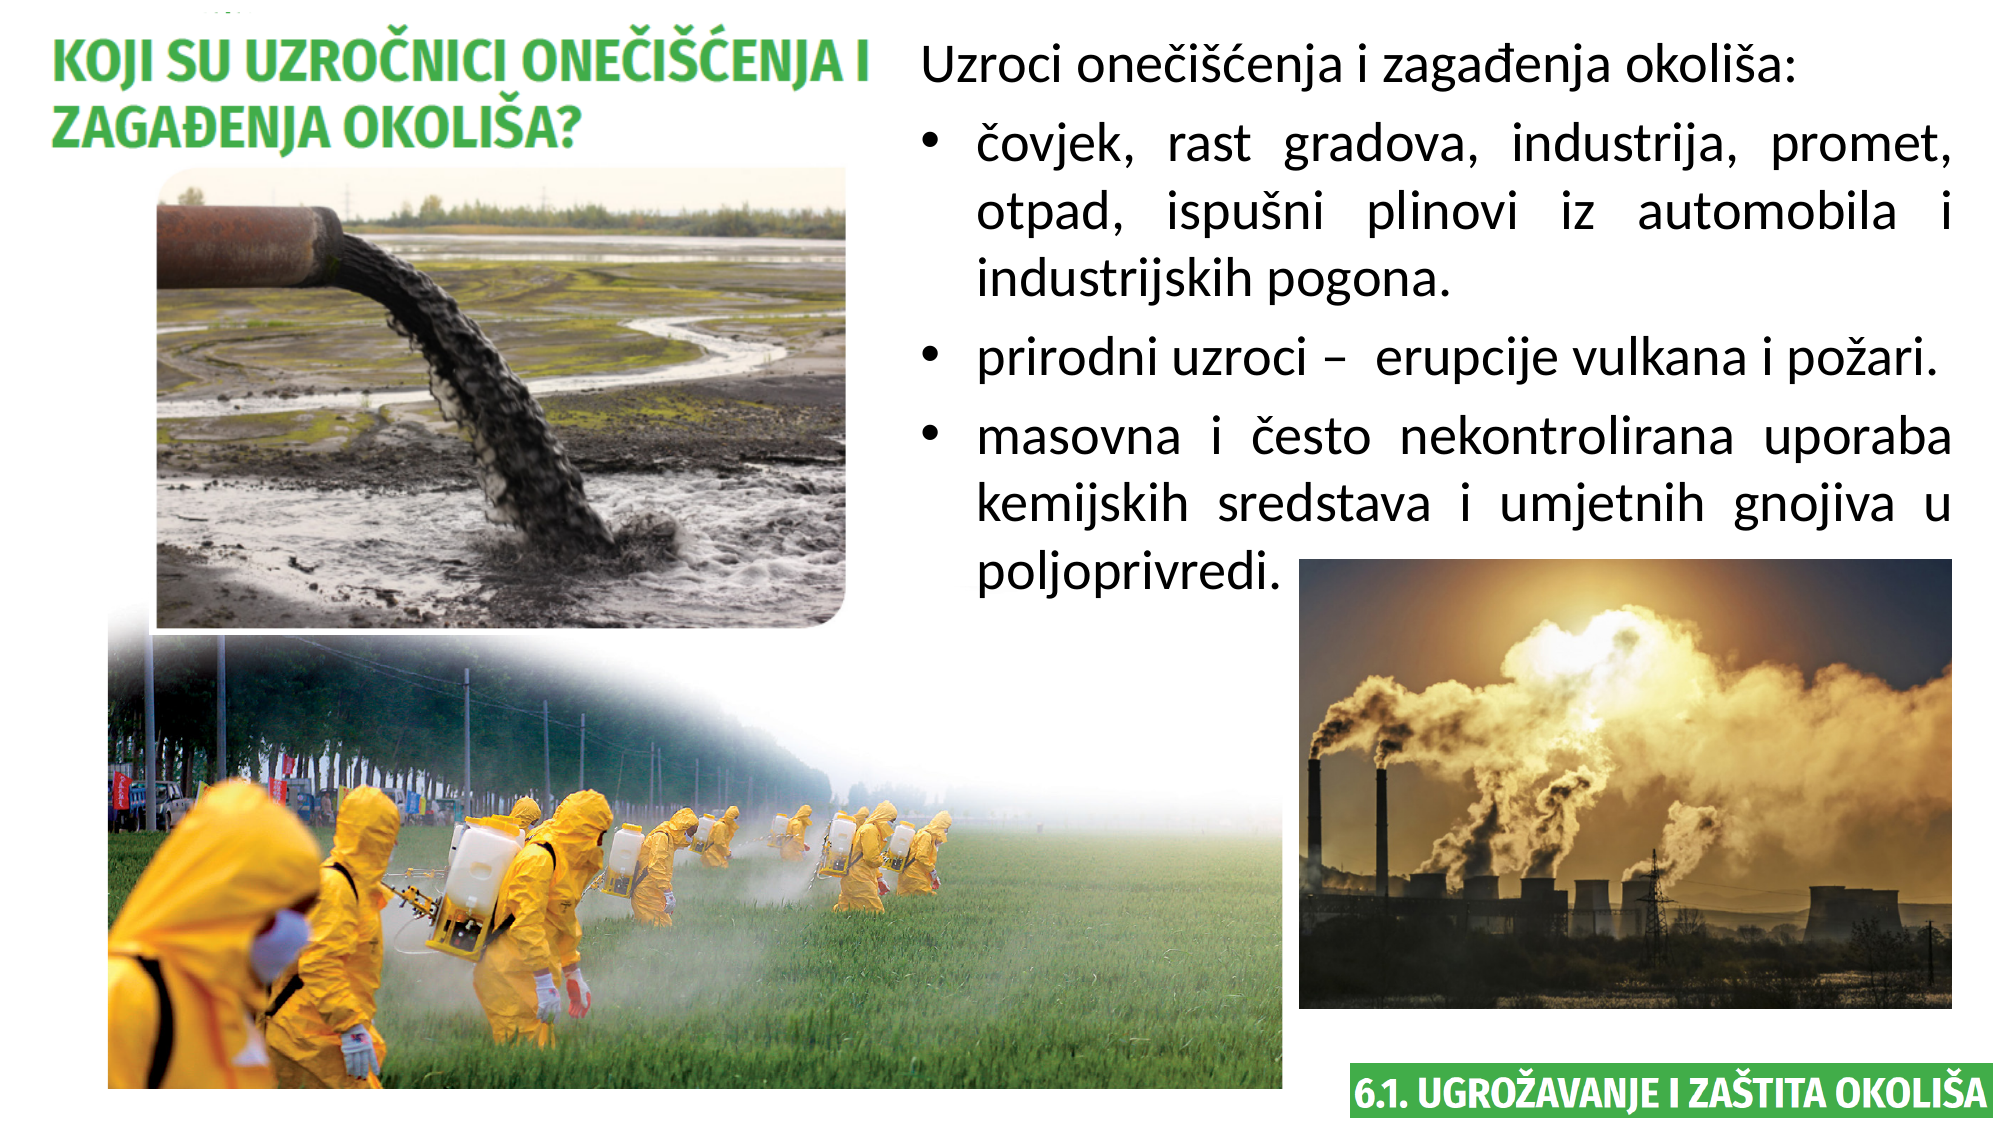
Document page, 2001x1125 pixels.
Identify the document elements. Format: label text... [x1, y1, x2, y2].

list Uzroci onečišćenja i zagađenja okoliša: čovjek, rast gradova, industrija, promet, otpad, ispušni plinovi iz automobila i industrijskih pogona. prirodni uzroci – erupcije vulkana i požari. masovna i često nekontrolirana uporaba kemijskih sredstava i umjetnih gnojiva u poljoprivredi. [905, 19, 1970, 803]
picture [1350, 1063, 1993, 1118]
picture [34, 11, 1283, 1090]
picture [1299, 559, 1952, 1009]
